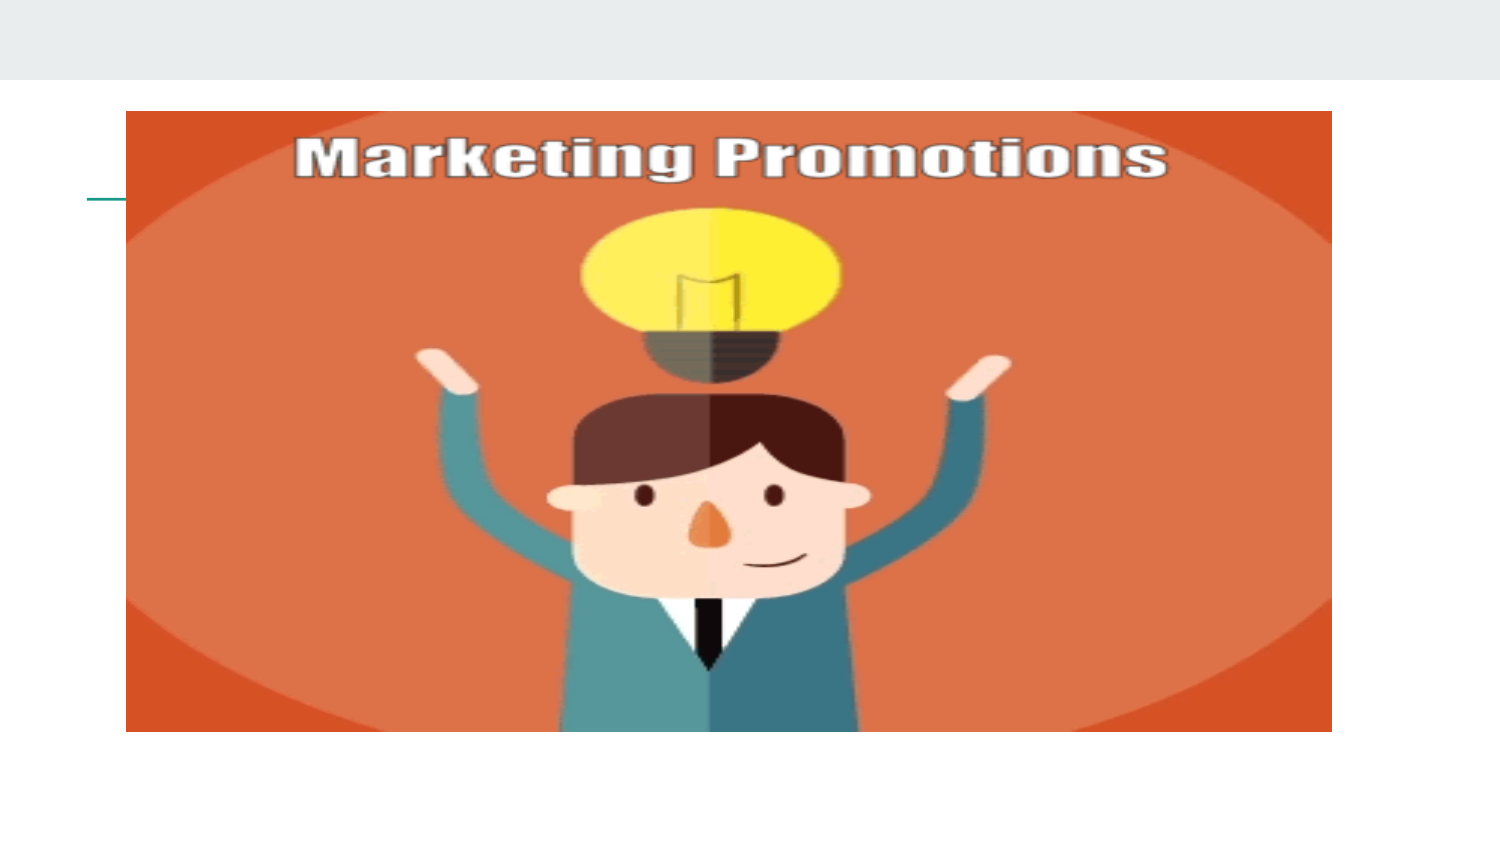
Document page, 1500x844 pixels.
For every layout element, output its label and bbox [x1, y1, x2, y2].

picture [125, 111, 1332, 732]
